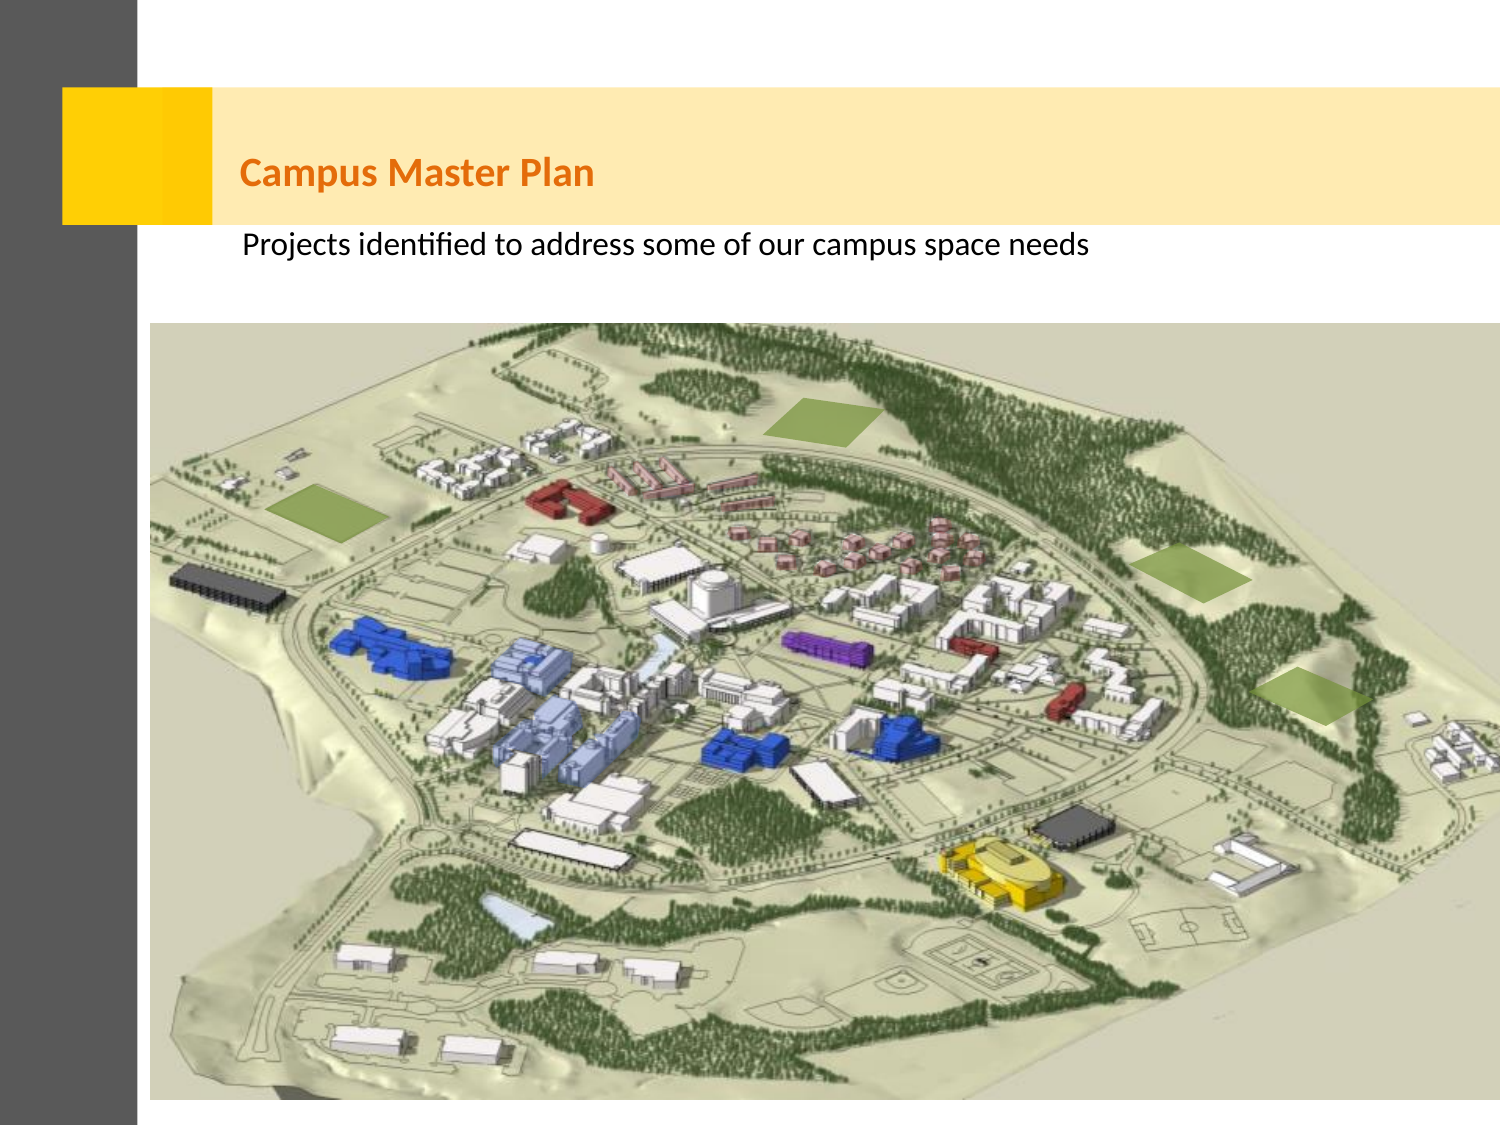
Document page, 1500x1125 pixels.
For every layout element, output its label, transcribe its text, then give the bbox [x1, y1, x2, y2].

picture [149, 322, 1500, 1101]
text_box Campus Master Plan [225, 87, 1375, 203]
text_box [161, 86, 1500, 226]
text_box Projects identified to address some of our campus space needs [227, 226, 1475, 270]
